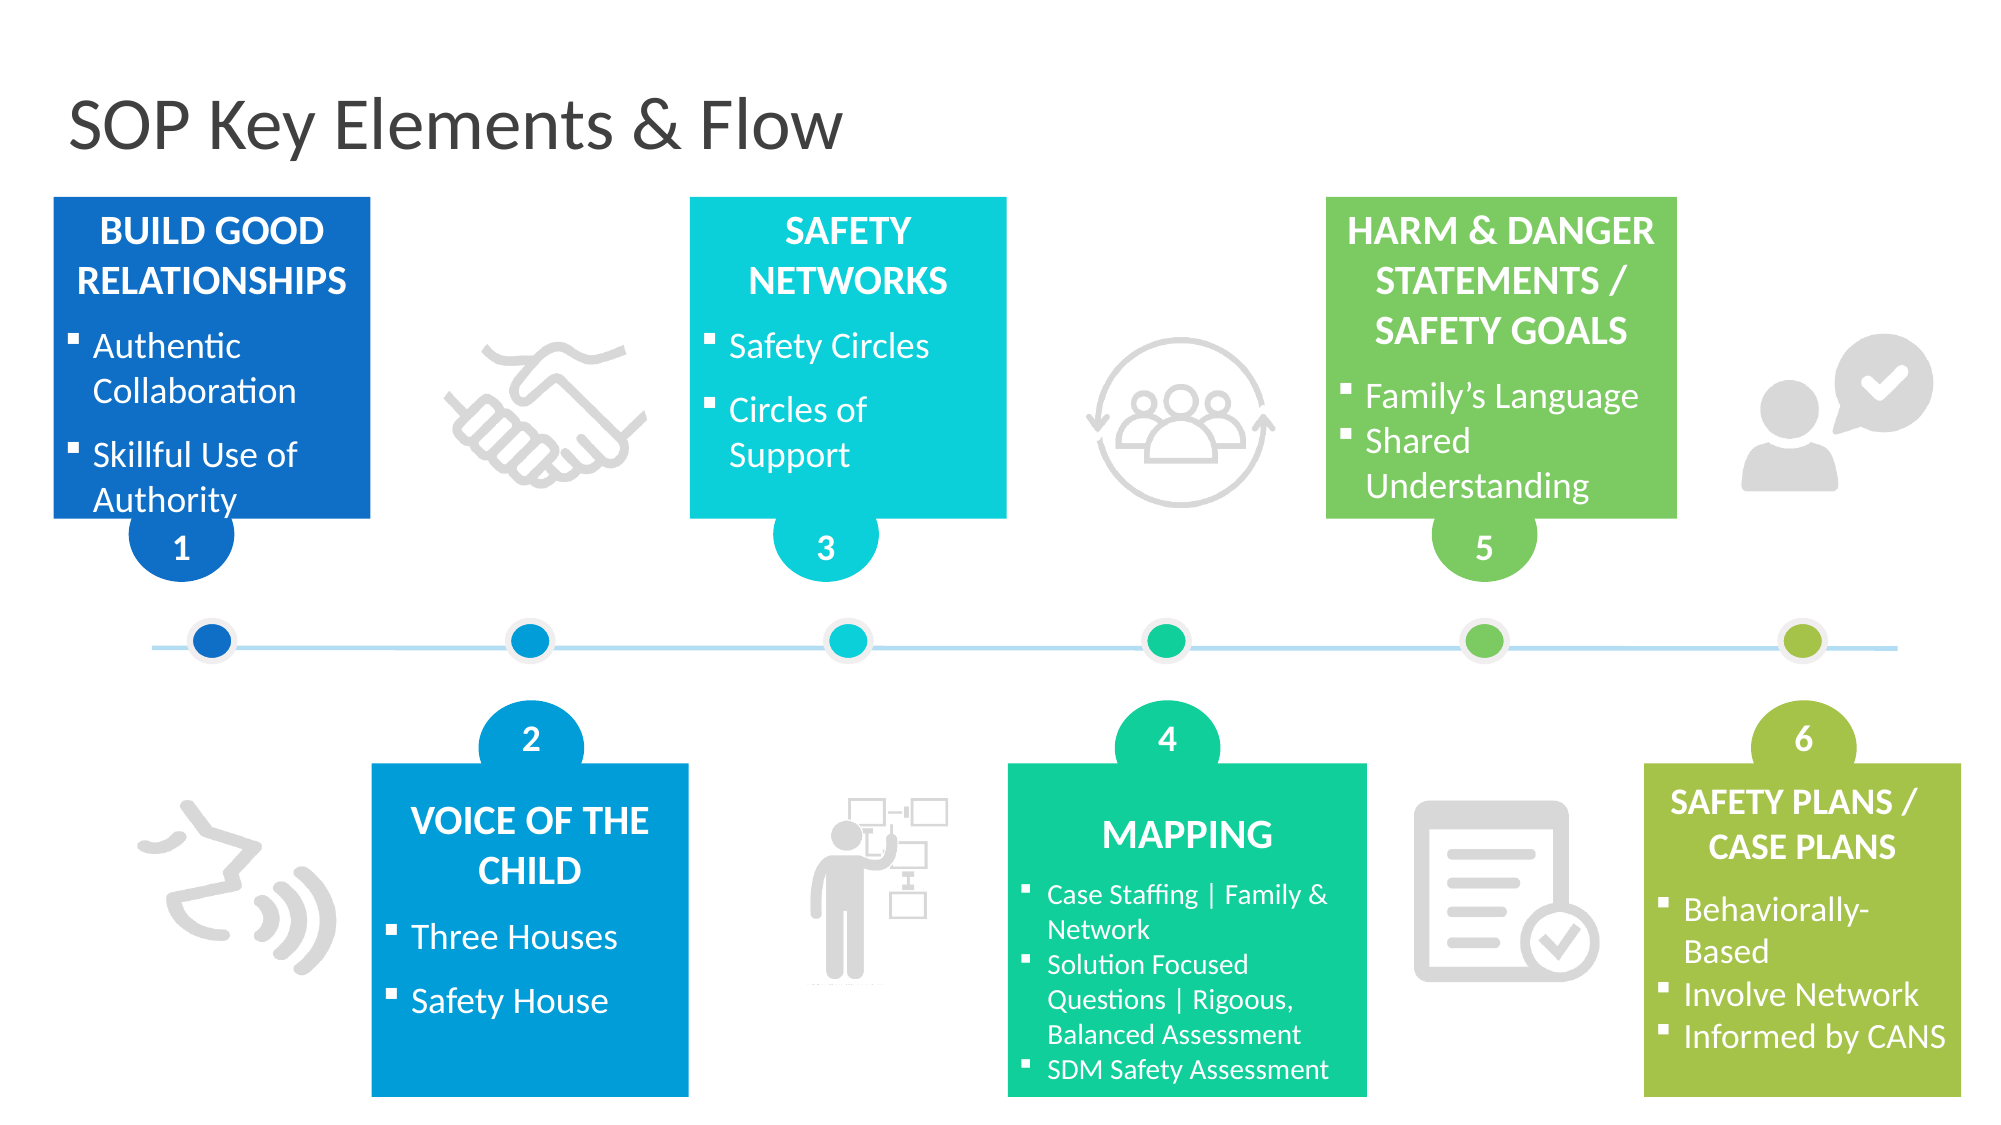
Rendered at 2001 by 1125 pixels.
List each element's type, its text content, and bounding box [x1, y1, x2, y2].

picture [805, 798, 953, 985]
picture [1409, 798, 1602, 985]
picture [1082, 328, 1280, 514]
title SOP Key Elements & Flow [53, 16, 1779, 196]
picture [128, 798, 343, 985]
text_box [53, 196, 1962, 1097]
picture [1734, 328, 1941, 501]
picture [438, 328, 657, 493]
